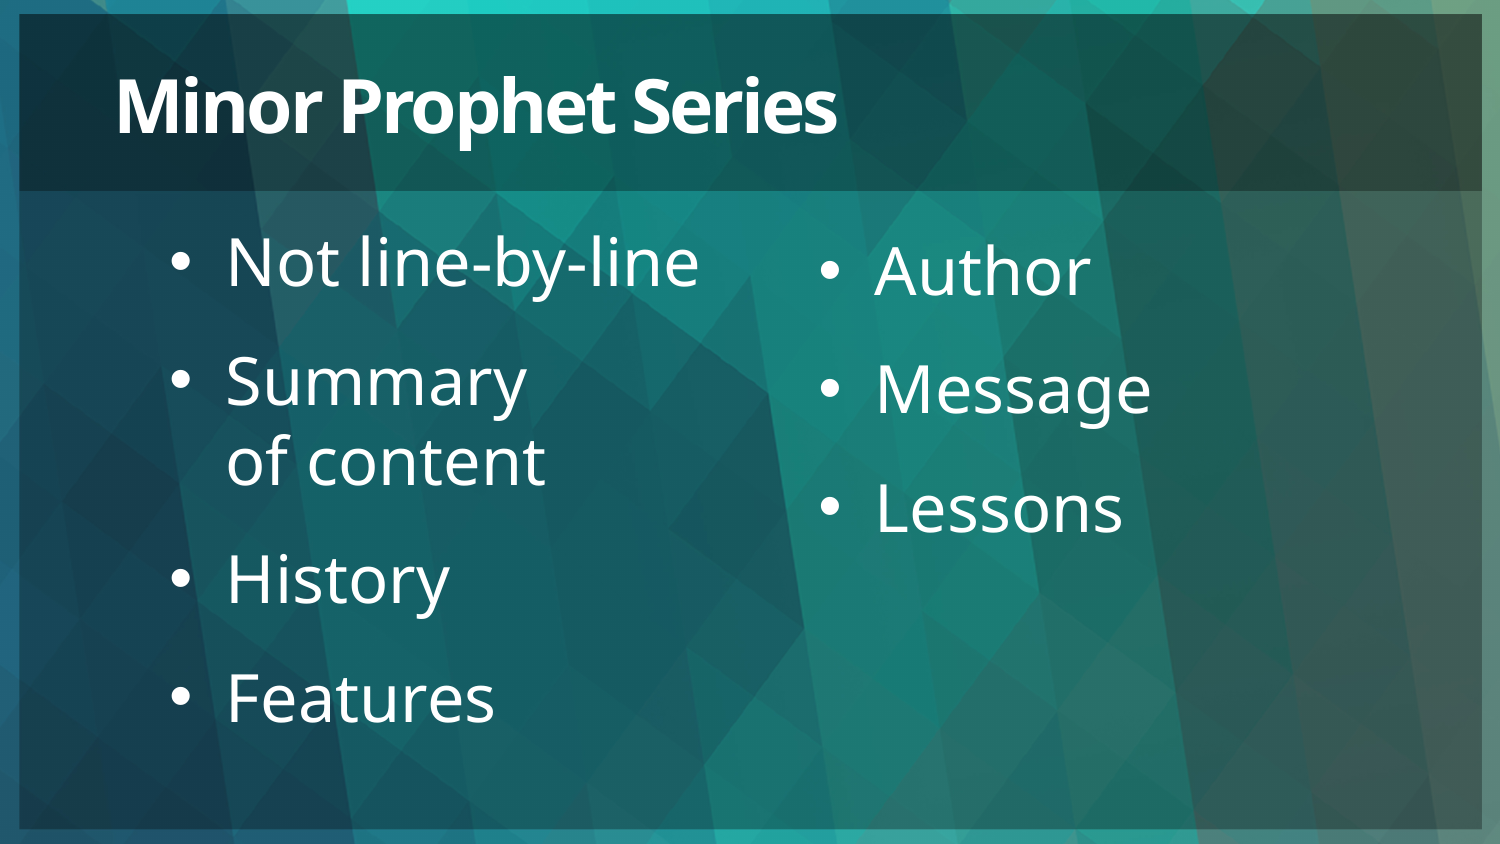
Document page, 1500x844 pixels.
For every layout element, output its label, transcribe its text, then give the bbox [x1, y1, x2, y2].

picture [0, 0, 1500, 844]
list Not line-by-line Summary of content History Features [154, 212, 832, 810]
title Minor Prophet Series [98, 33, 1397, 175]
text_box Author Message Lessons [803, 221, 1481, 819]
